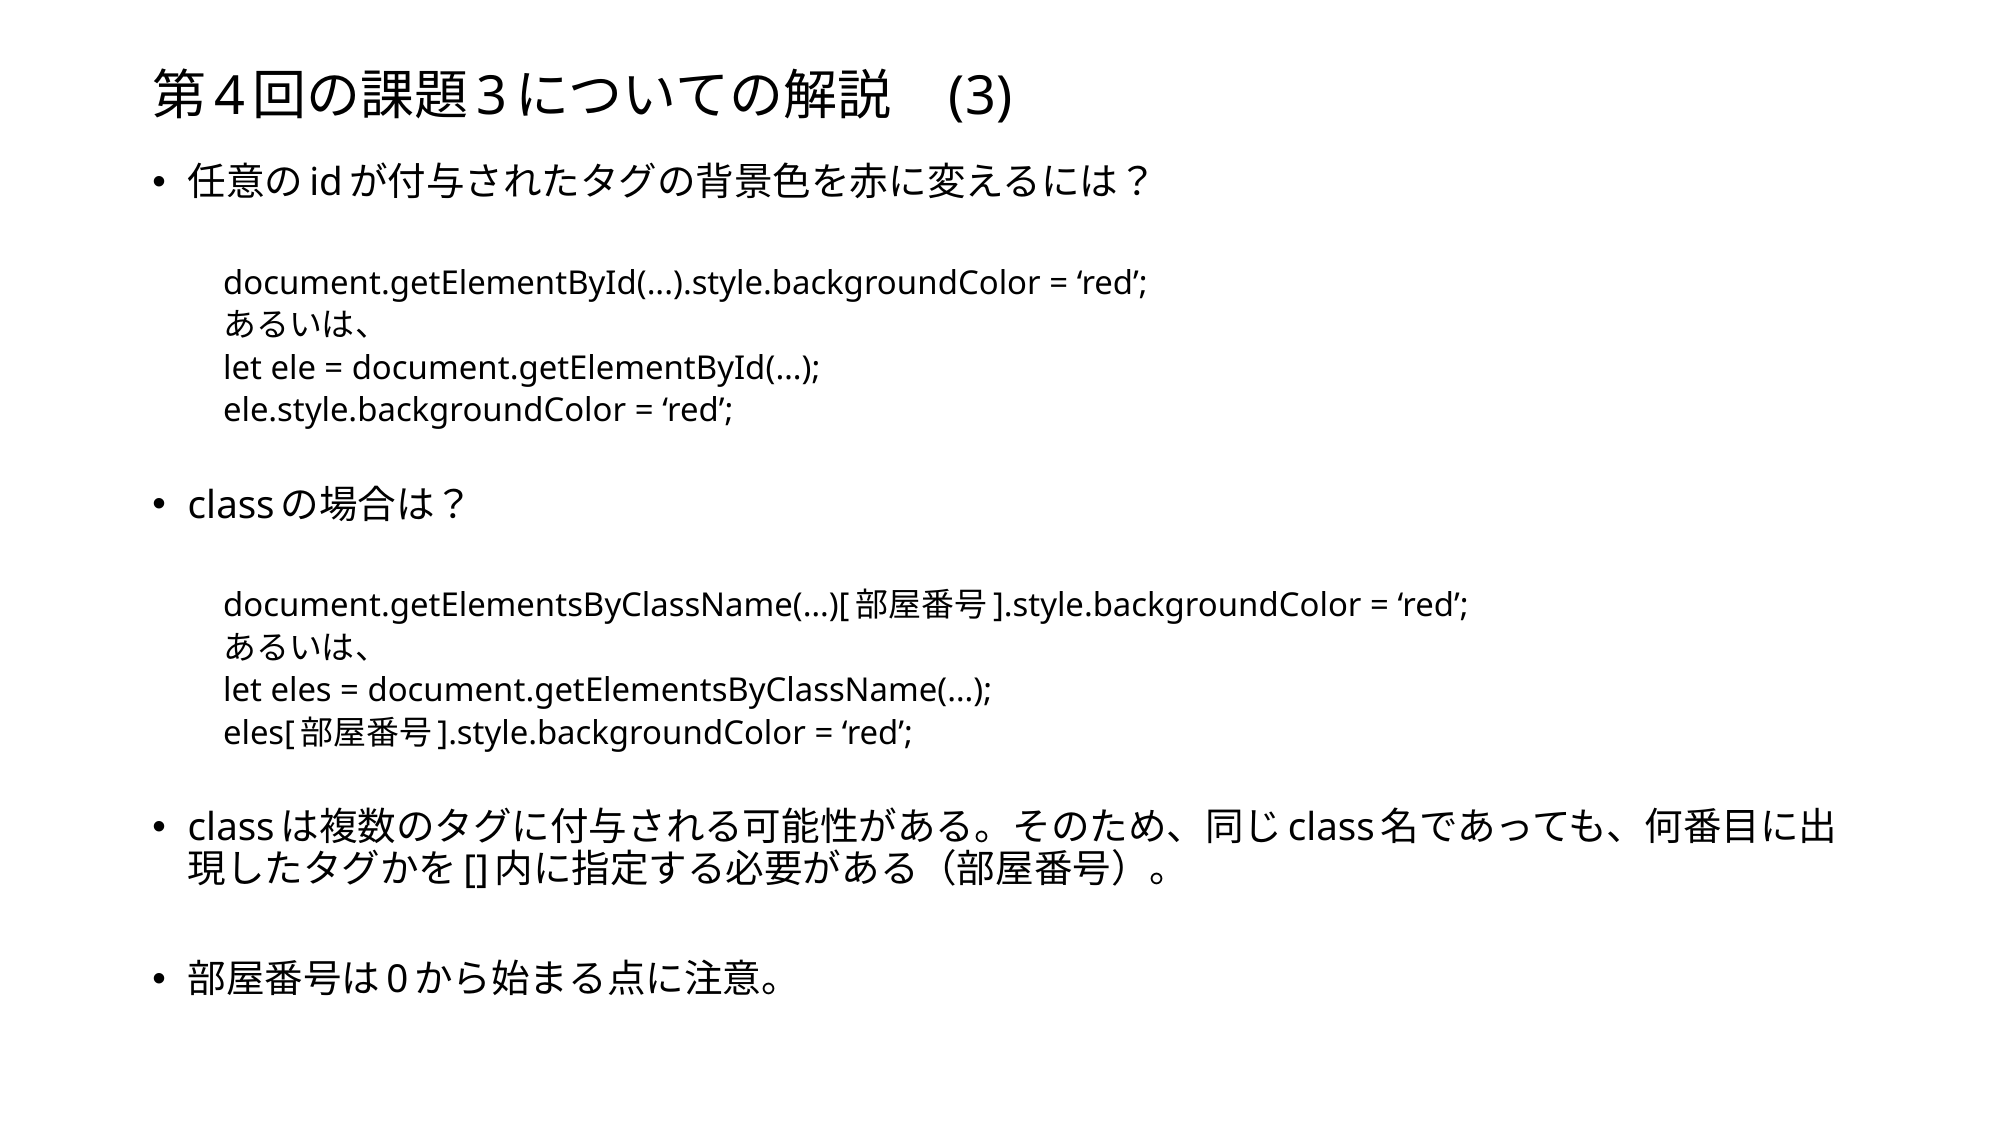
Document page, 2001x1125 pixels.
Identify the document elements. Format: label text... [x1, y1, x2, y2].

title 第4回の課題3についての解説 (3) [137, 59, 1863, 134]
list 任意のidが付与されたタグの背景色を赤に変えるには？ document.getElementById(...).style.backgroundColor = ‘red’; あるいは、 let ele = document.getElementById(…); ele.style.backgroundColor = ‘red’; classの場合は？ document.getElementsByClassName(…)[部屋番号].style.backgroundColor = ‘red’; あるいは、 let eles = document.getElementsByClassName(…); eles[部屋番号].style.backgroundColor = ‘red’; classは複数のタグに付与される可能性がある。そのため、同じclass名であっても、何番目に出現したタグかを[]内に指定する必要がある（部屋番号）。 部屋番号は0から始まる点に注意。 [137, 154, 1863, 1014]
